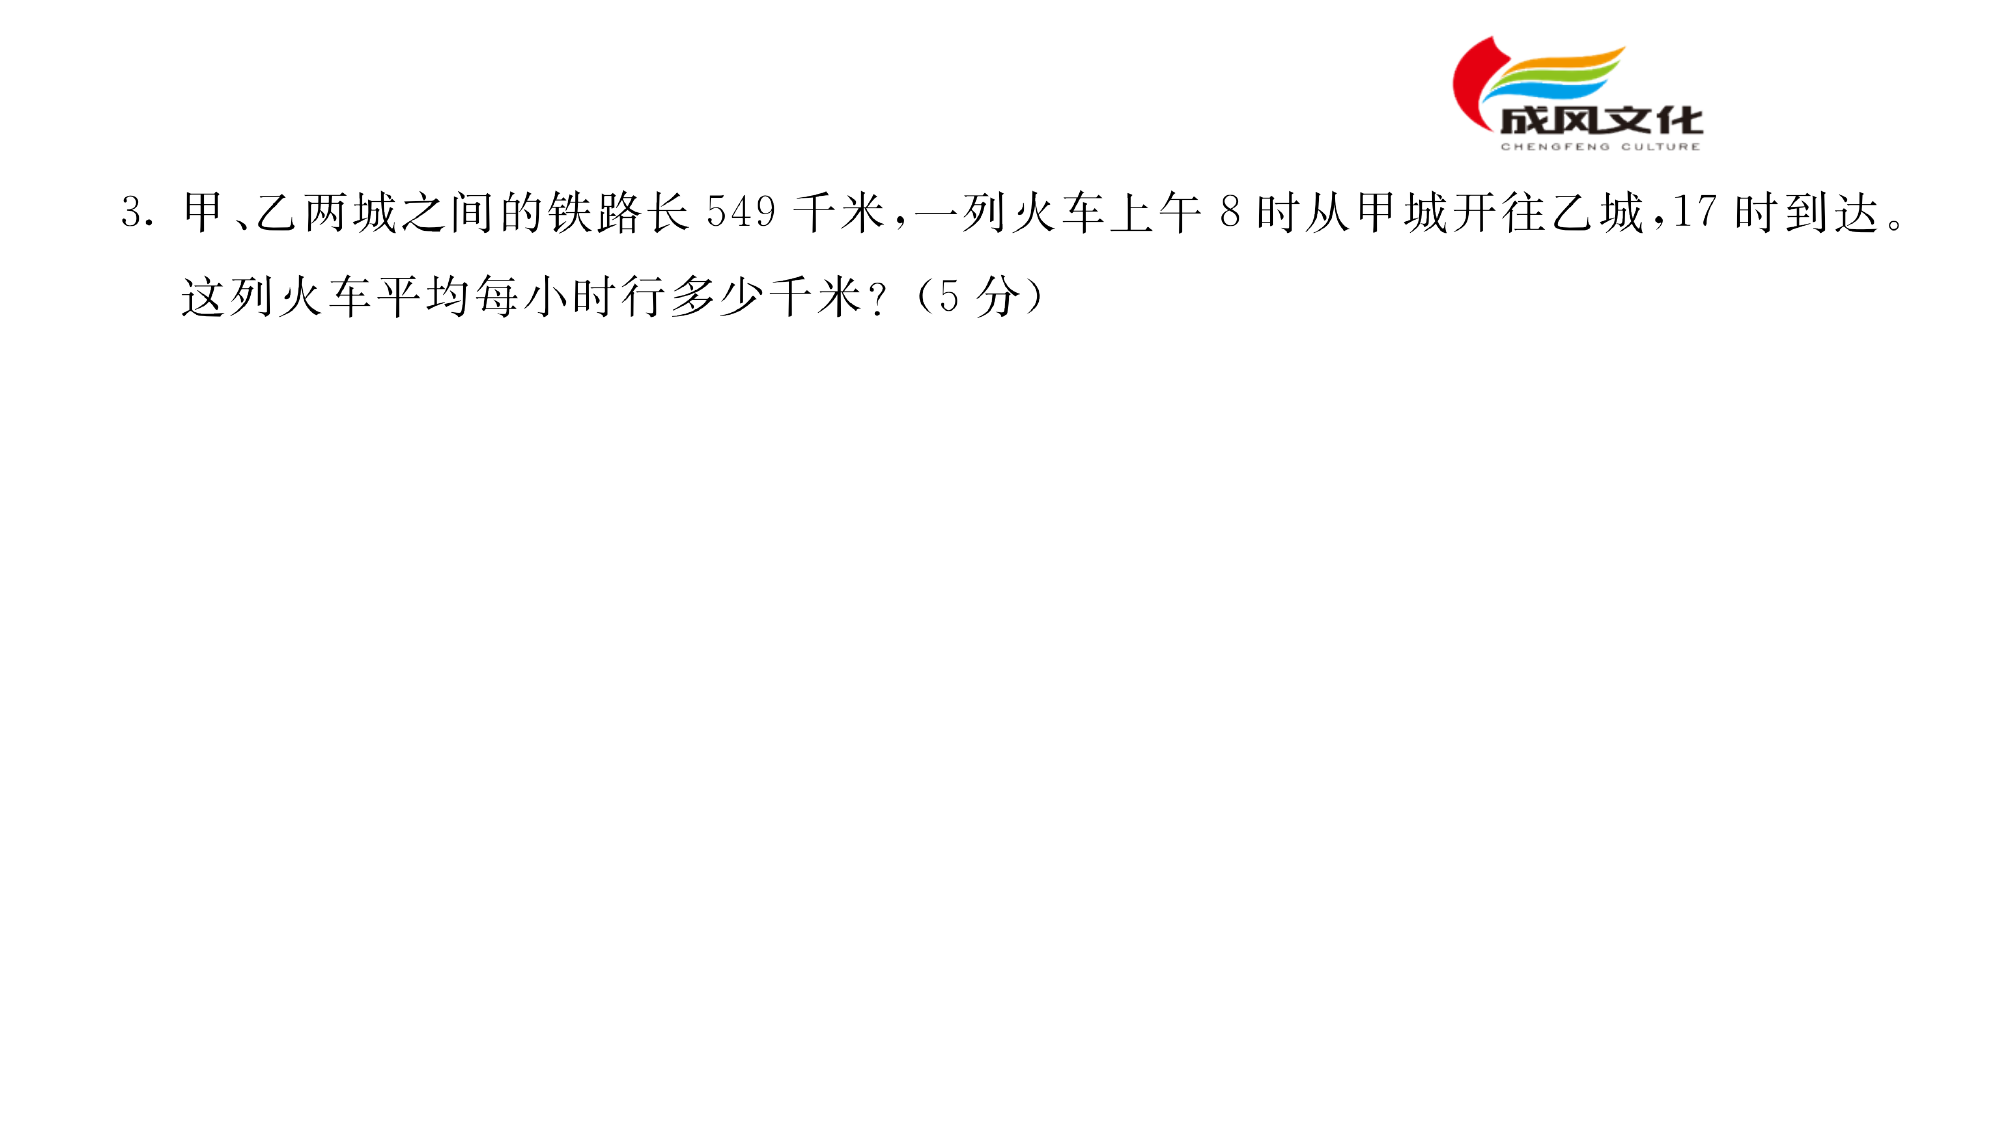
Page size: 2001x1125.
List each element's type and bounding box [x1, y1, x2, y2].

picture [118, 30, 2000, 495]
